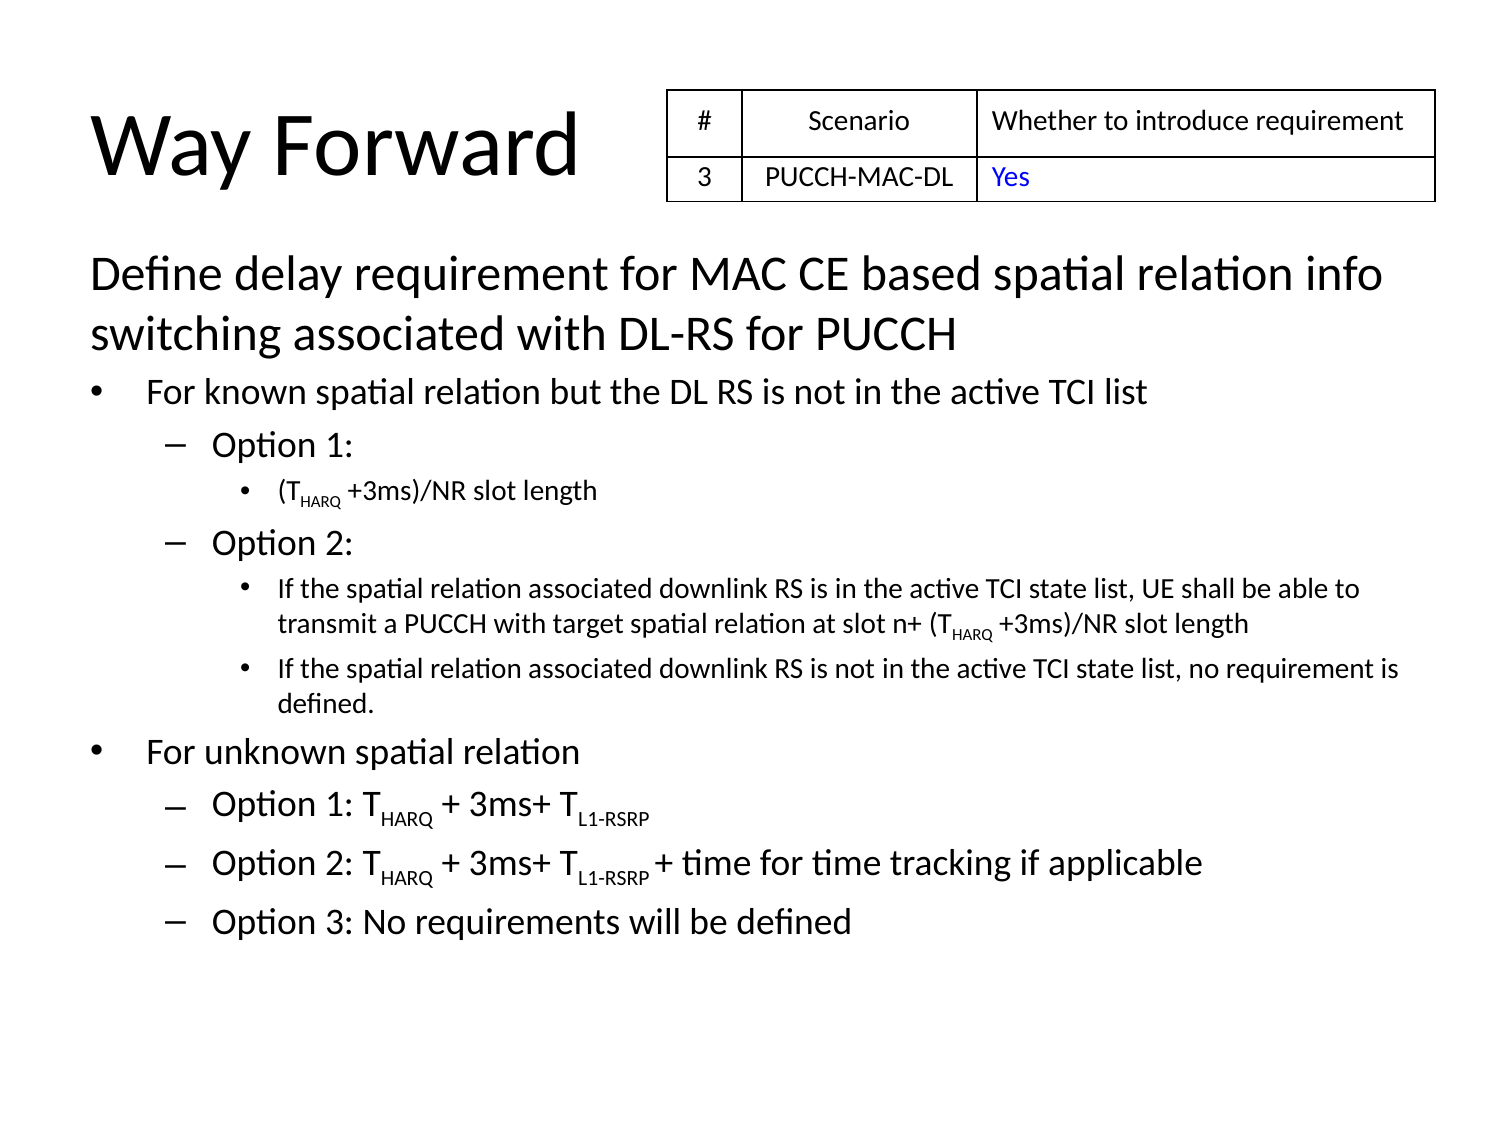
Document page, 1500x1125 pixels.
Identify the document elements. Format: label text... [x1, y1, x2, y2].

table_cell Yes [978, 158, 1434, 201]
list Define delay requirement for MAC CE based spatial relation info switching associated with DL-RS for PUCCH For known spatial relation but the DL RS is not in the active TCI list Option 1: (THARQ +3ms)/NR slot length Option 2: If the spatial relation associated downlink RS is in the active TCI state list, UE shall be able to transmit a PUCCH with target spatial relation at slot n+ (THARQ +3ms)/NR slot length If the spatial relation associated downlink RS is not in the active TCI state list, no requirement is defined. For unknown spatial relation Option 1: THARQ + 3ms+ TL1-RSRP Option 2: THARQ + 3ms+ TL1-RSRP + time for time tracking if applicable Option 3: No requirements will be defined [75, 233, 1425, 1106]
table_header Whether to introduce requirement [978, 91, 1434, 156]
table_cell 3 [668, 158, 741, 201]
table_cell PUCCH-MAC-DL [743, 158, 976, 201]
table_header # [668, 91, 741, 156]
title Way Forward [75, 45, 1425, 233]
table_header Scenario [743, 91, 976, 156]
